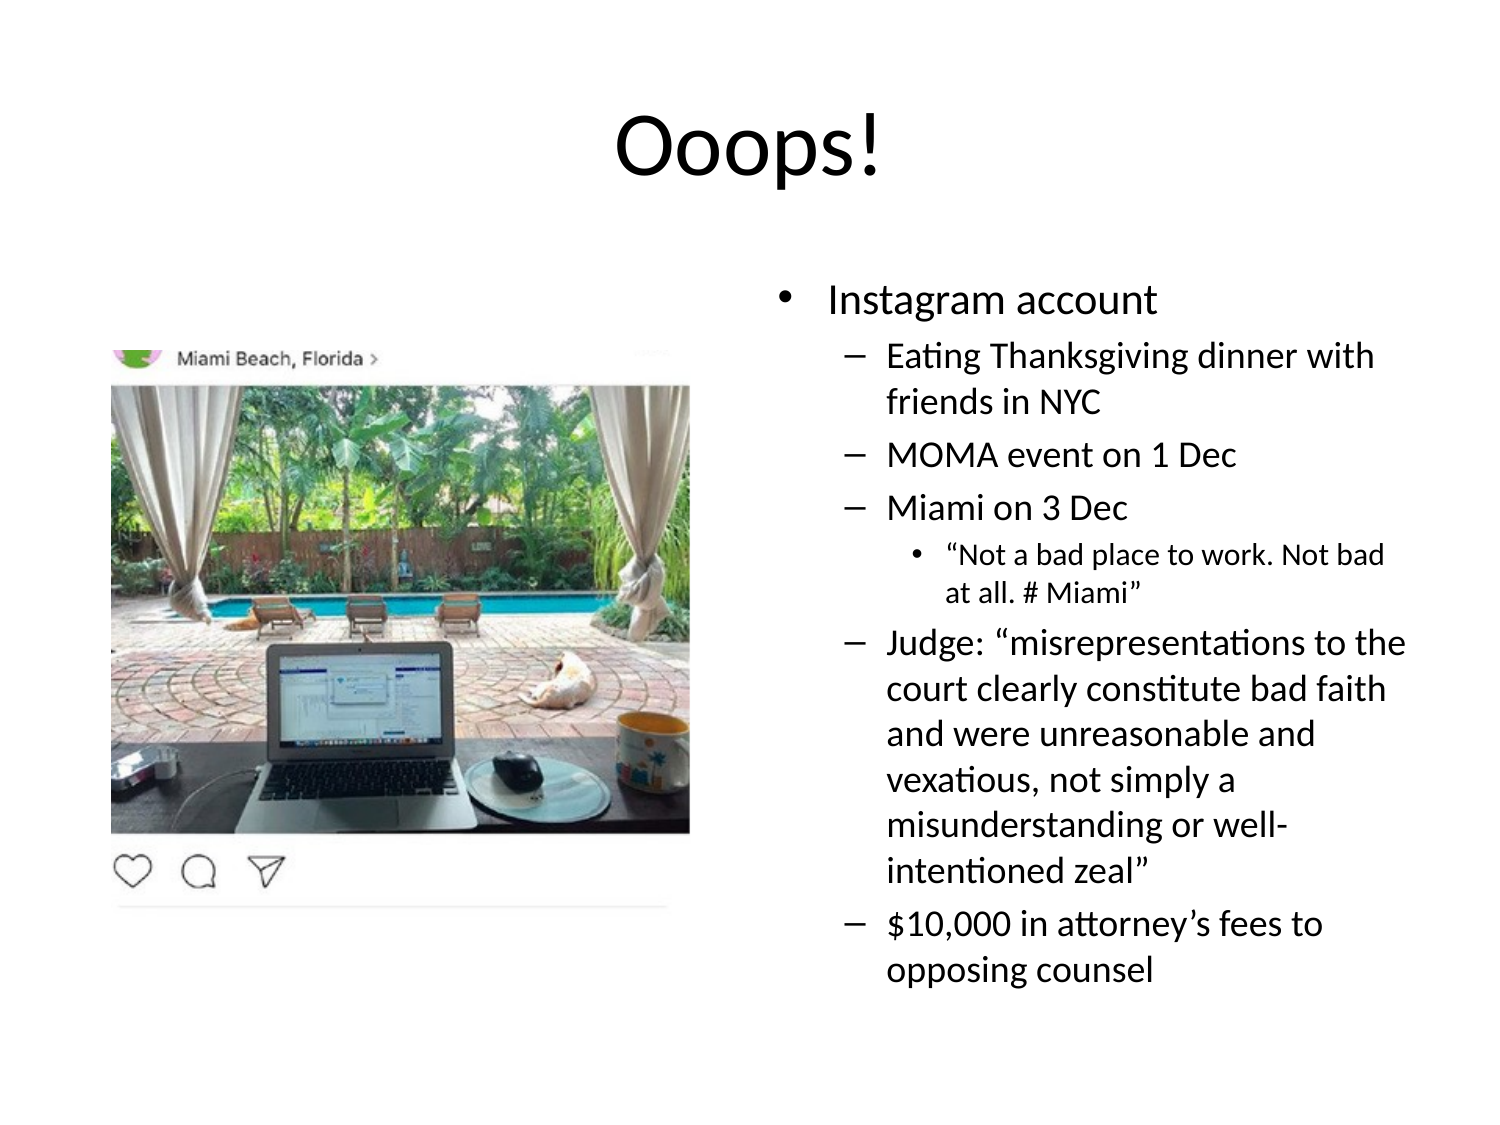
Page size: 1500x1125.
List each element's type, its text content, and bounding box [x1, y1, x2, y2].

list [111, 350, 701, 917]
title Ooops! [75, 45, 1425, 233]
list Instagram account Eating Thanksgiving dinner with friends in NYC MOMA event on 1 Dec Miami on 3 Dec “Not a bad place to work. Not bad at all. # Miami” Judge: “misrepresentations to the court clearly constitute bad faith and were unreasonable and vexatious, not simply a misunderstanding or well-intentioned zeal” $10,000 in attorney’s fees to opposing counsel [762, 262, 1425, 1005]
